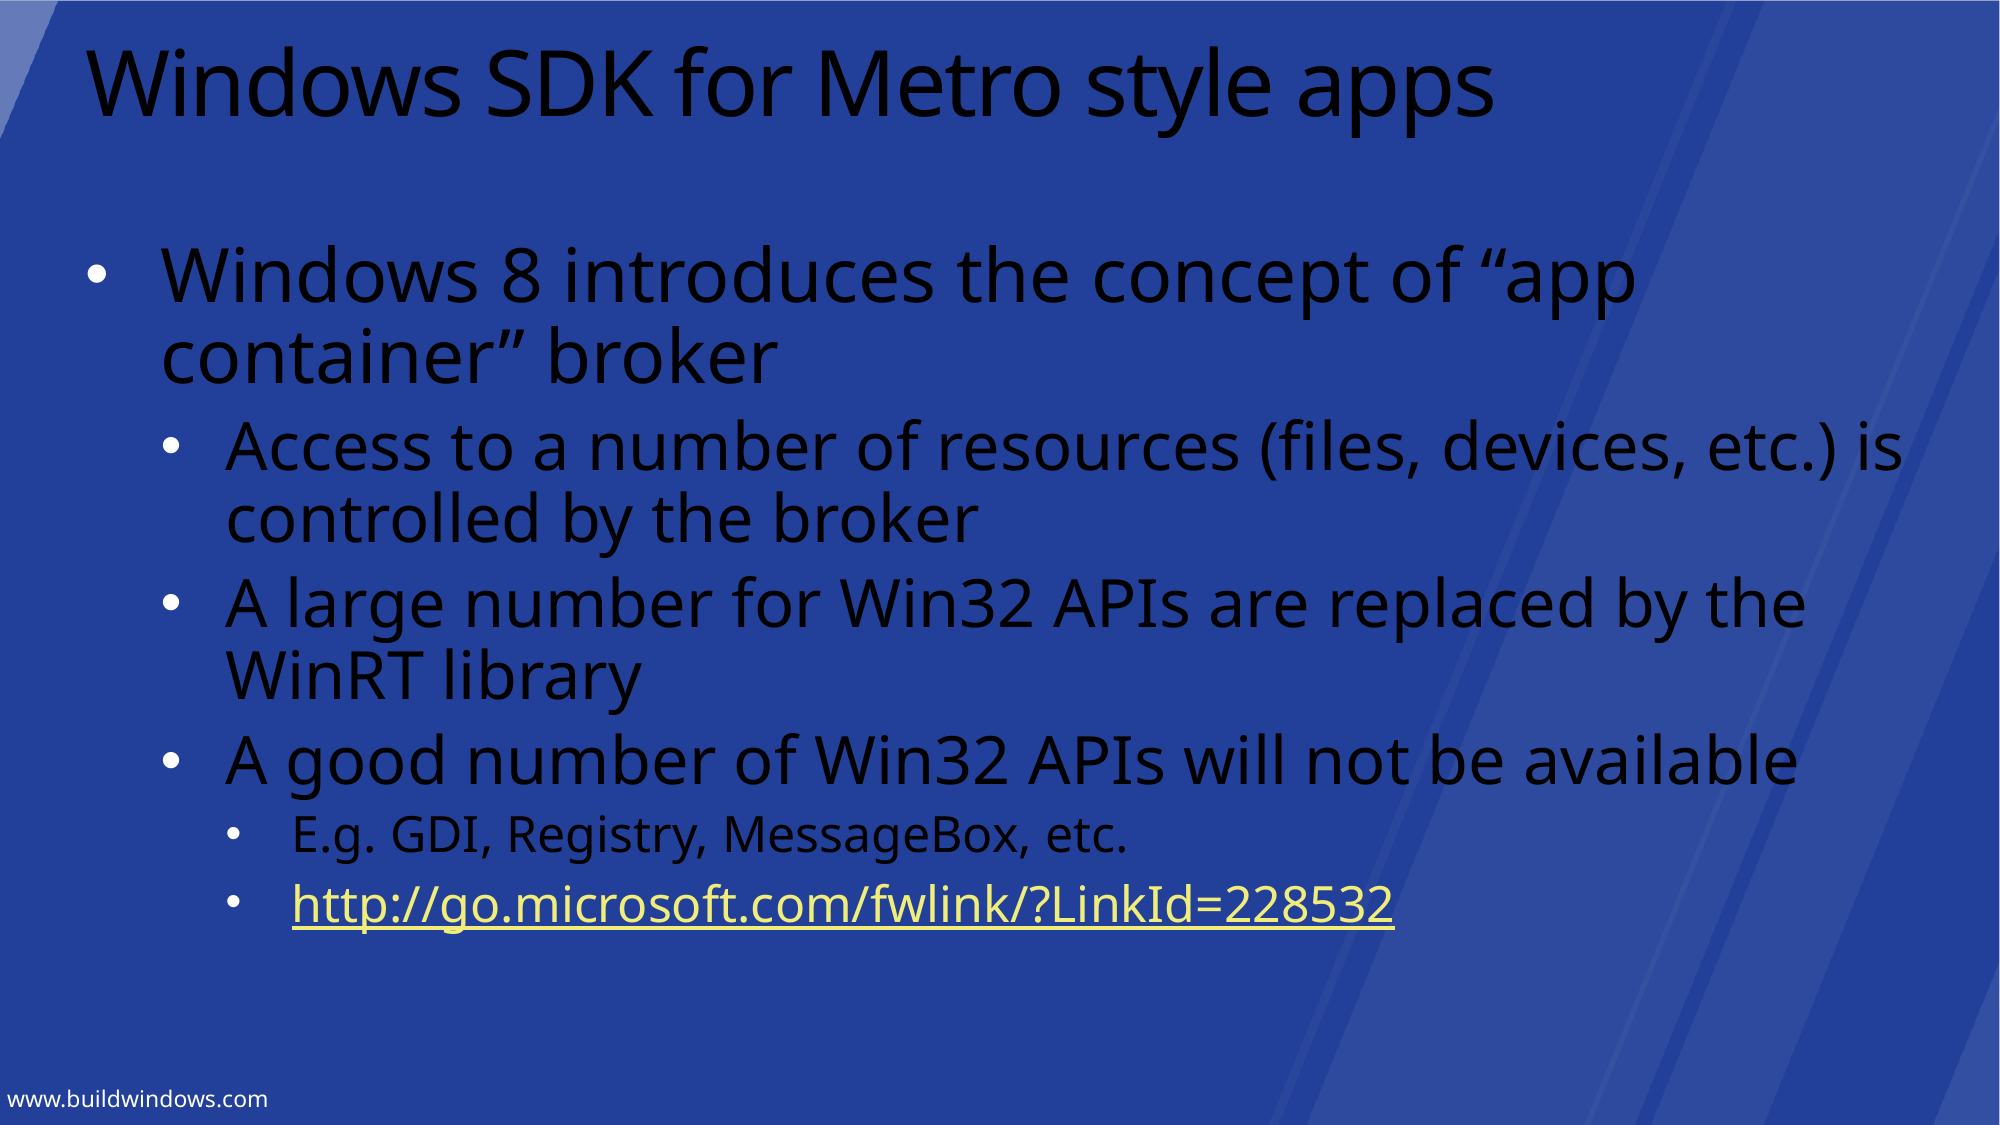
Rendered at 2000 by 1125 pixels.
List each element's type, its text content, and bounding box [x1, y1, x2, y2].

title Windows SDK for Metro style apps [85, 37, 1914, 138]
picture [0, 0, 2000, 1125]
list Windows 8 introduces the concept of “app container” broker Access to a number of resources (files, devices, etc.) is controlled by the broker A large number for Win32 APIs are replaced by the WinRT library A good number of Win32 APIs will not be available E.g. GDI, Registry, MessageBox, etc. http://go.microsoft.com/fwlink/?LinkId=228532 [85, 237, 1914, 1013]
